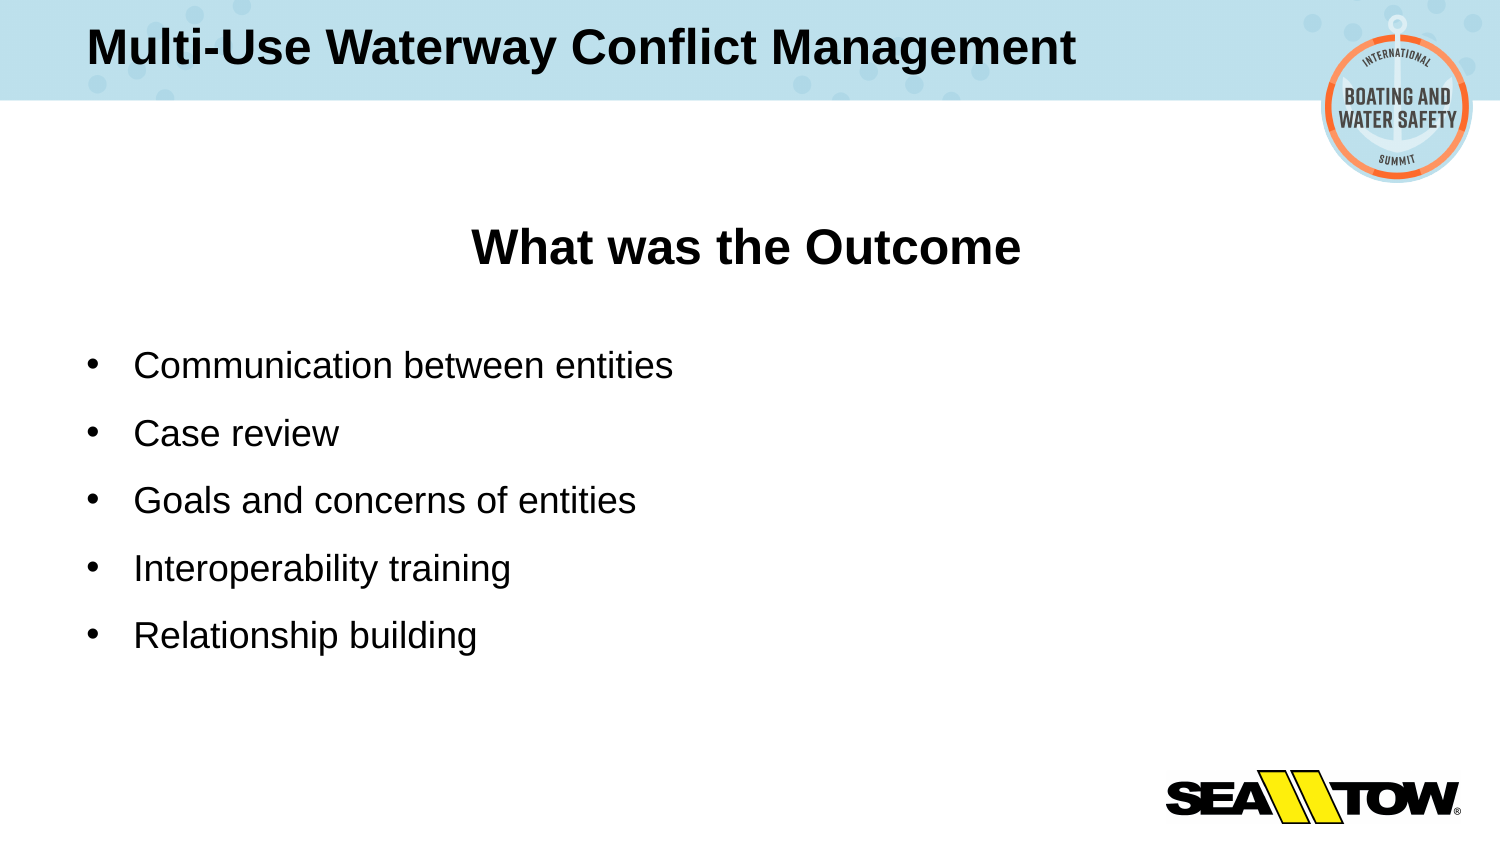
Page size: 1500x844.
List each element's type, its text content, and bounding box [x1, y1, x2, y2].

picture [1166, 769, 1461, 824]
picture [0, 0, 1500, 183]
text_box Multi-Use Waterway Conflict Management [71, 0, 1422, 88]
text_box Communication between entities Case review Goals and concerns of entities Interoperability training Relationship building [71, 311, 822, 664]
text_box What was the Outcome [71, 207, 1422, 482]
